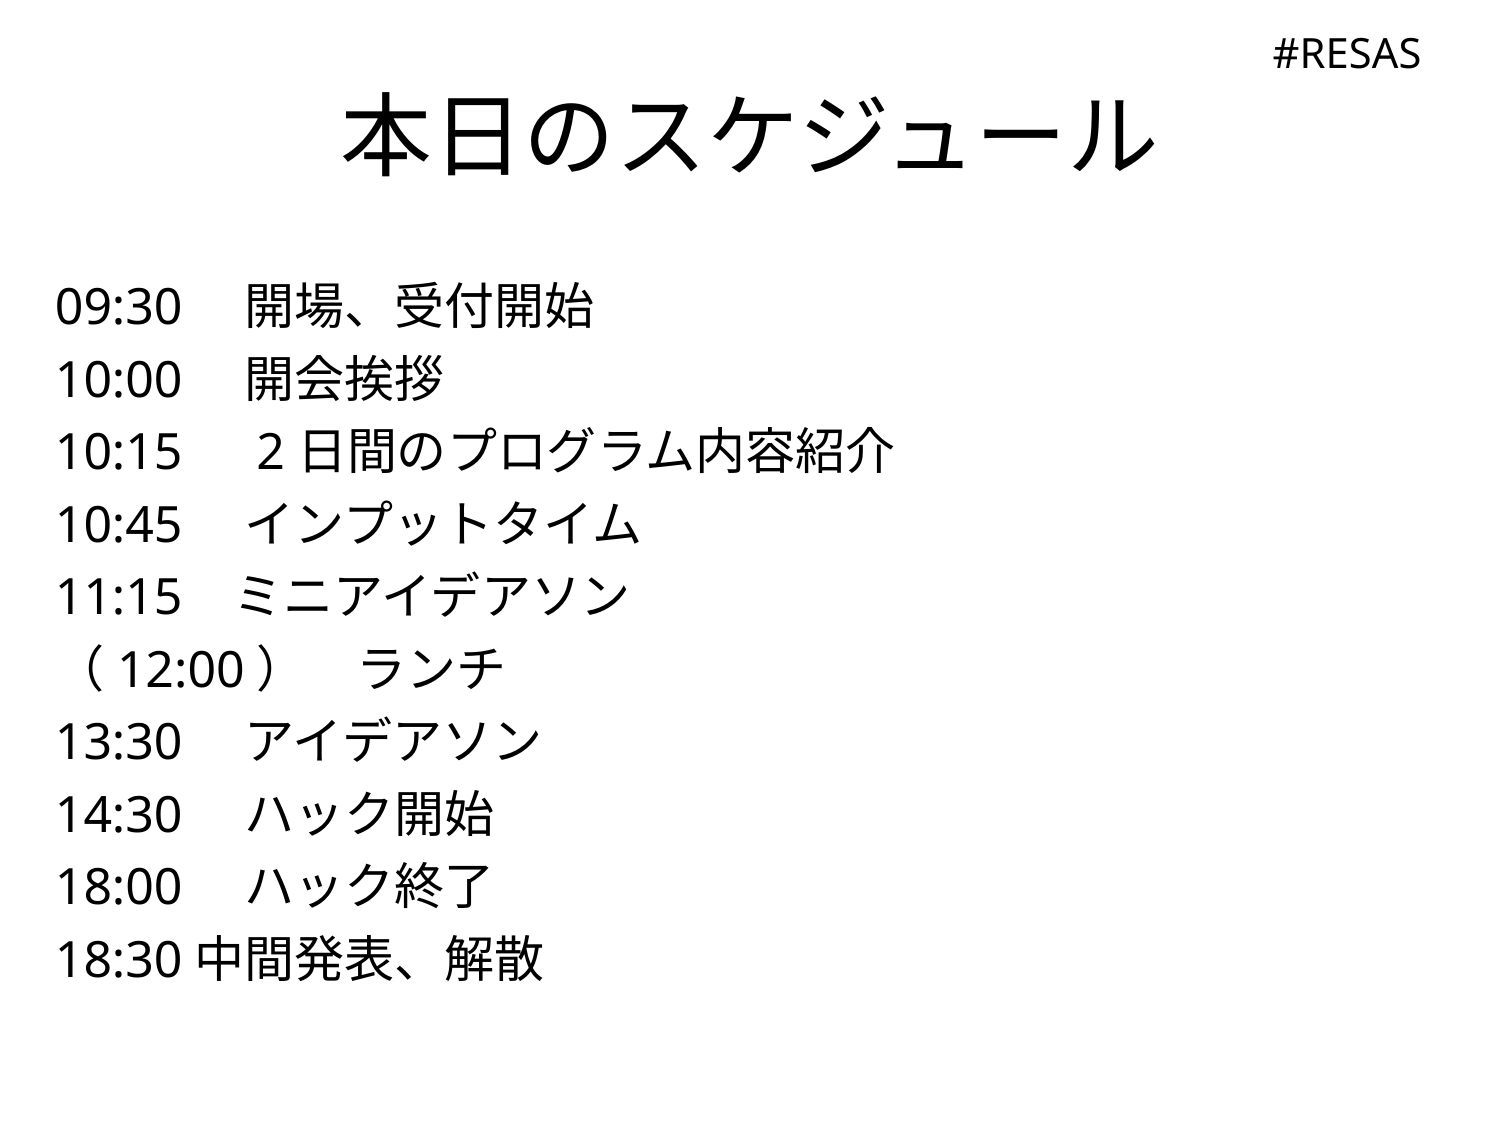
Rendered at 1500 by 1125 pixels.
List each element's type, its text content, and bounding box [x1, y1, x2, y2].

text_box 09:30 開場、受付開始 10:00 開会挨拶 10:15 2日間のプログラム内容紹介 10:45 インプットタイム 11:15 ミニアイデアソン （12:00） ランチ 13:30 アイデアソン 14:30 ハック開始 18:00 ハック終了 18:30中間発表、解散 [40, 267, 1460, 1125]
title 本日のスケジュール [74, 38, 1426, 227]
